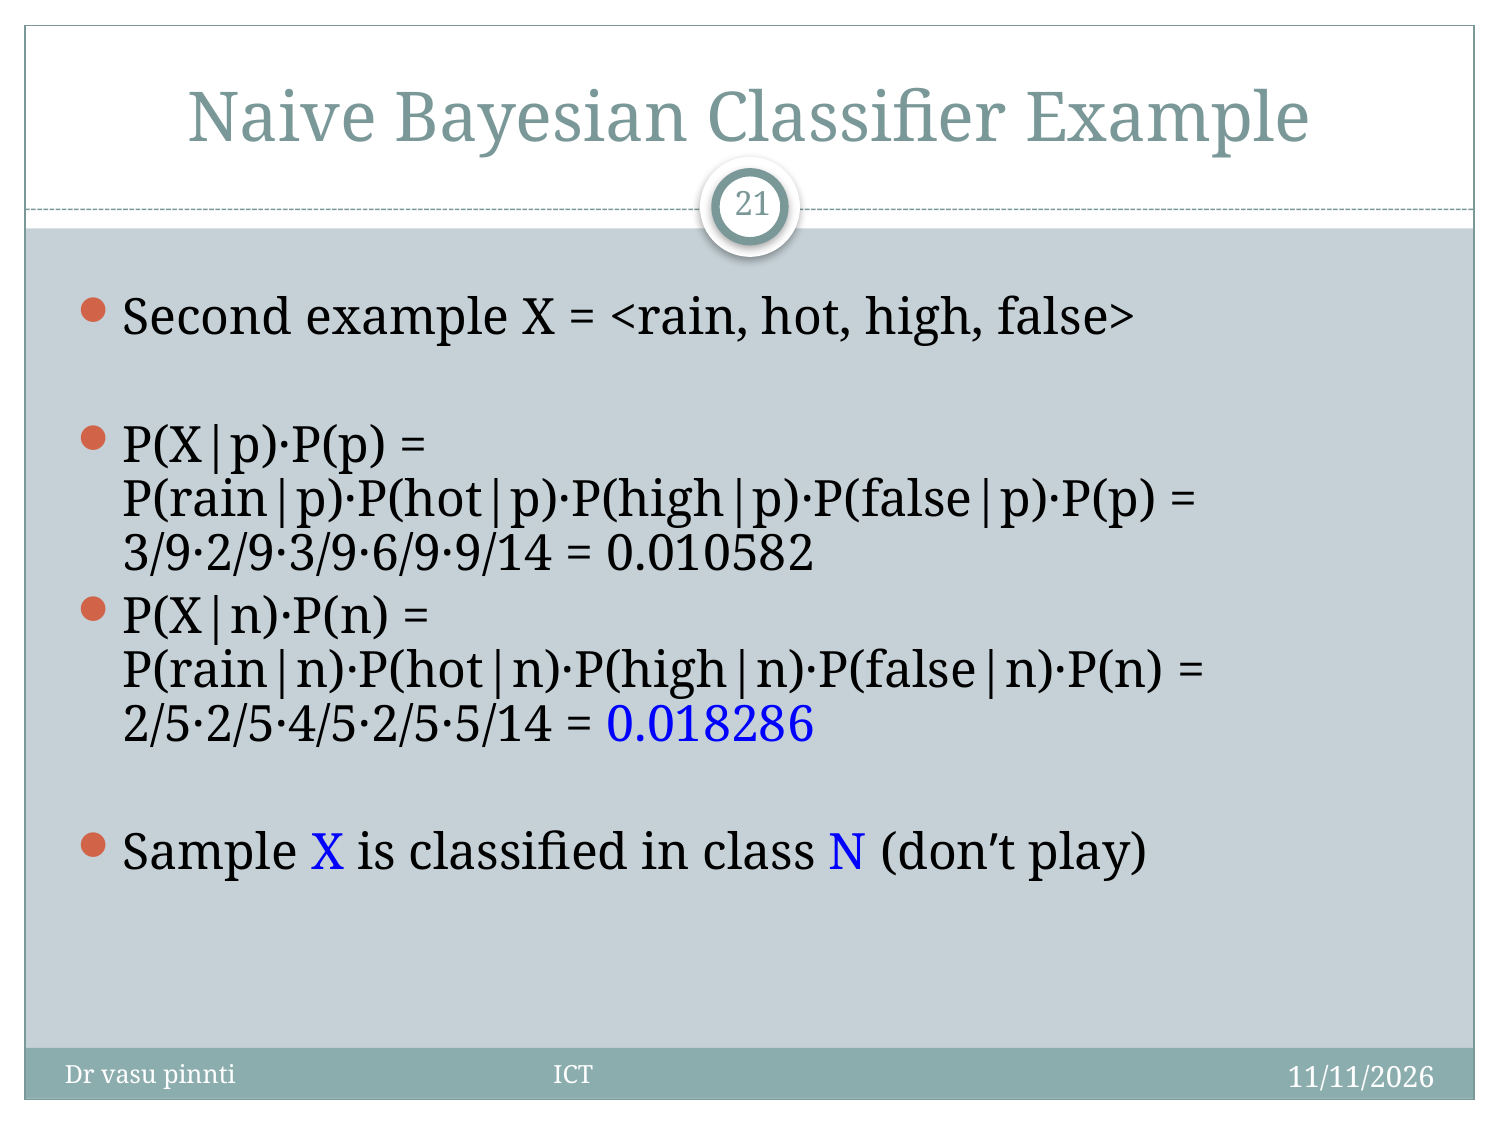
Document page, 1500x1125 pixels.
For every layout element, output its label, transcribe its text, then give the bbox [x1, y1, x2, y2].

slide_number 21 [715, 168, 791, 241]
footer Dr vasu pinnti ICT [50, 1051, 638, 1112]
text_box Naive Bayesian Classifier Example [74, 62, 1425, 163]
text_box Second example X = <rain, hot, high, false> P(X|p)·P(p) = P(rain|p)·P(hot|p)·P(high|p)·P(false|p)·P(p) = 3/9·2/9·3/9·6/9·9/14 = 0.010582 P(X|n)·P(n) = P(rain|n)·P(hot|n)·P(high|n)·P(false|n)·P(n) = 2/5·2/5·4/5·2/5·5/14 = 0.018286 Sample X is classified in class N (don’t play) [62, 283, 1405, 1059]
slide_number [950, 1050, 1450, 1111]
